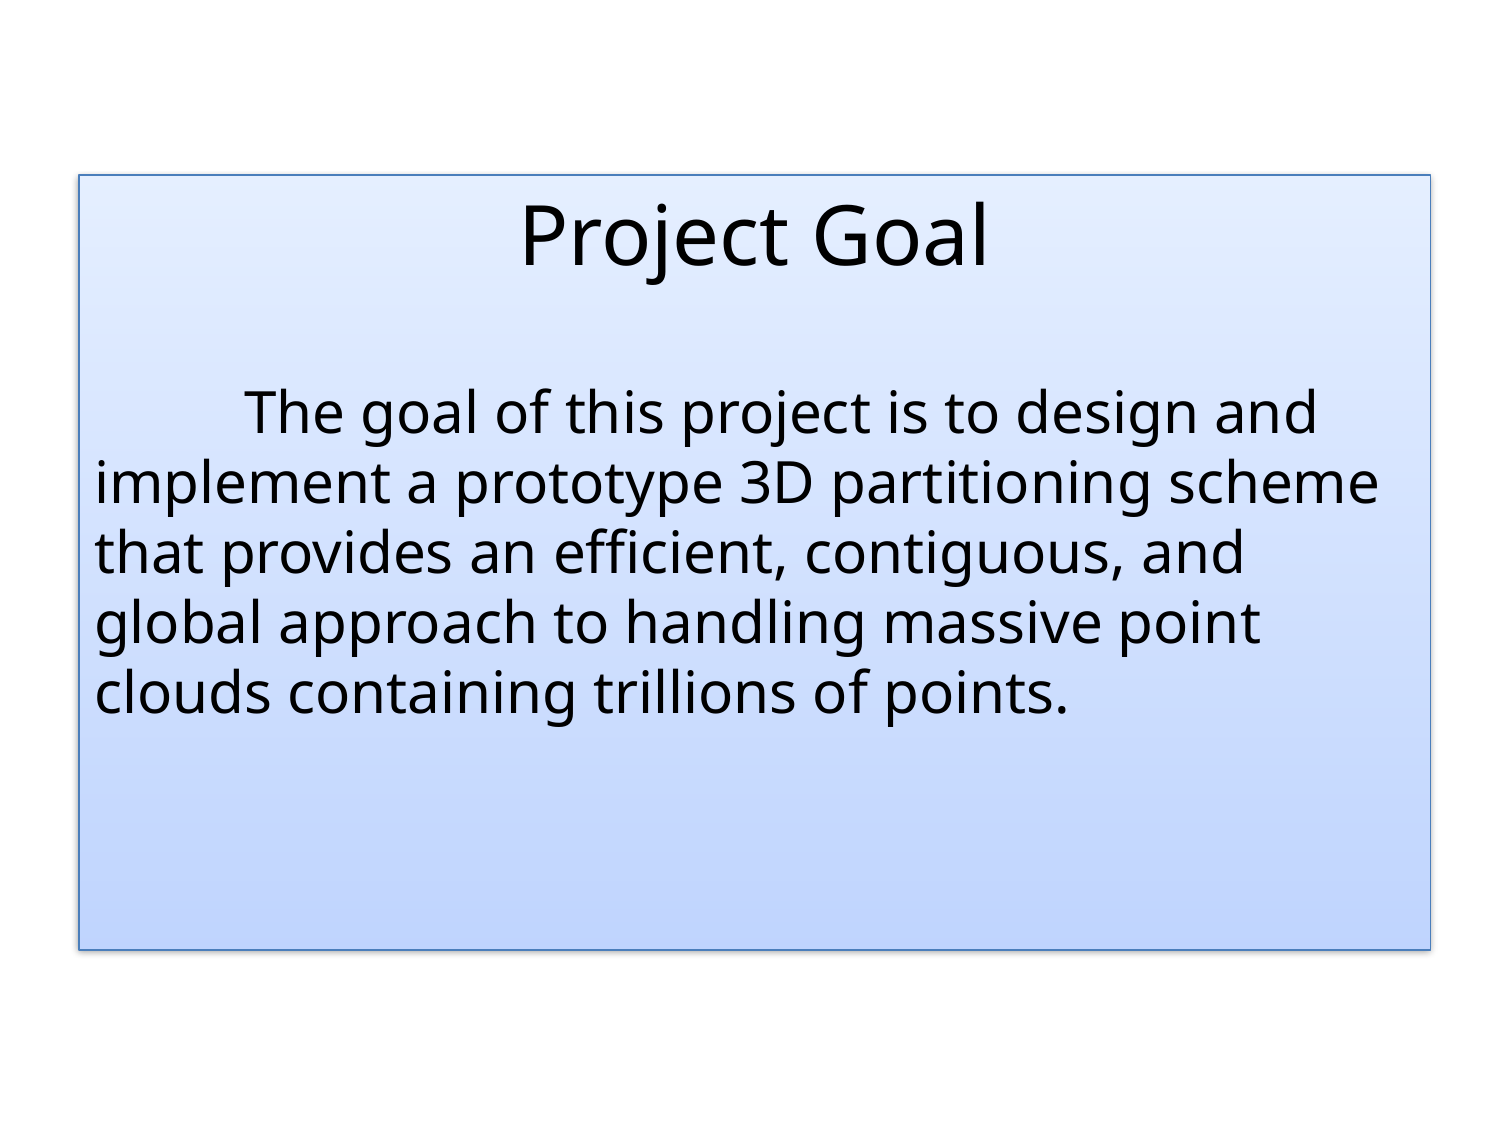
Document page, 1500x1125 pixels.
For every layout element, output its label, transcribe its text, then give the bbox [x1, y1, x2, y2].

list Project Goal The goal of this project is to design and implement a prototype 3D partitioning scheme that provides an efficient, contiguous, and global approach to handling massive point clouds containing trillions of points. [78, 174, 1431, 951]
